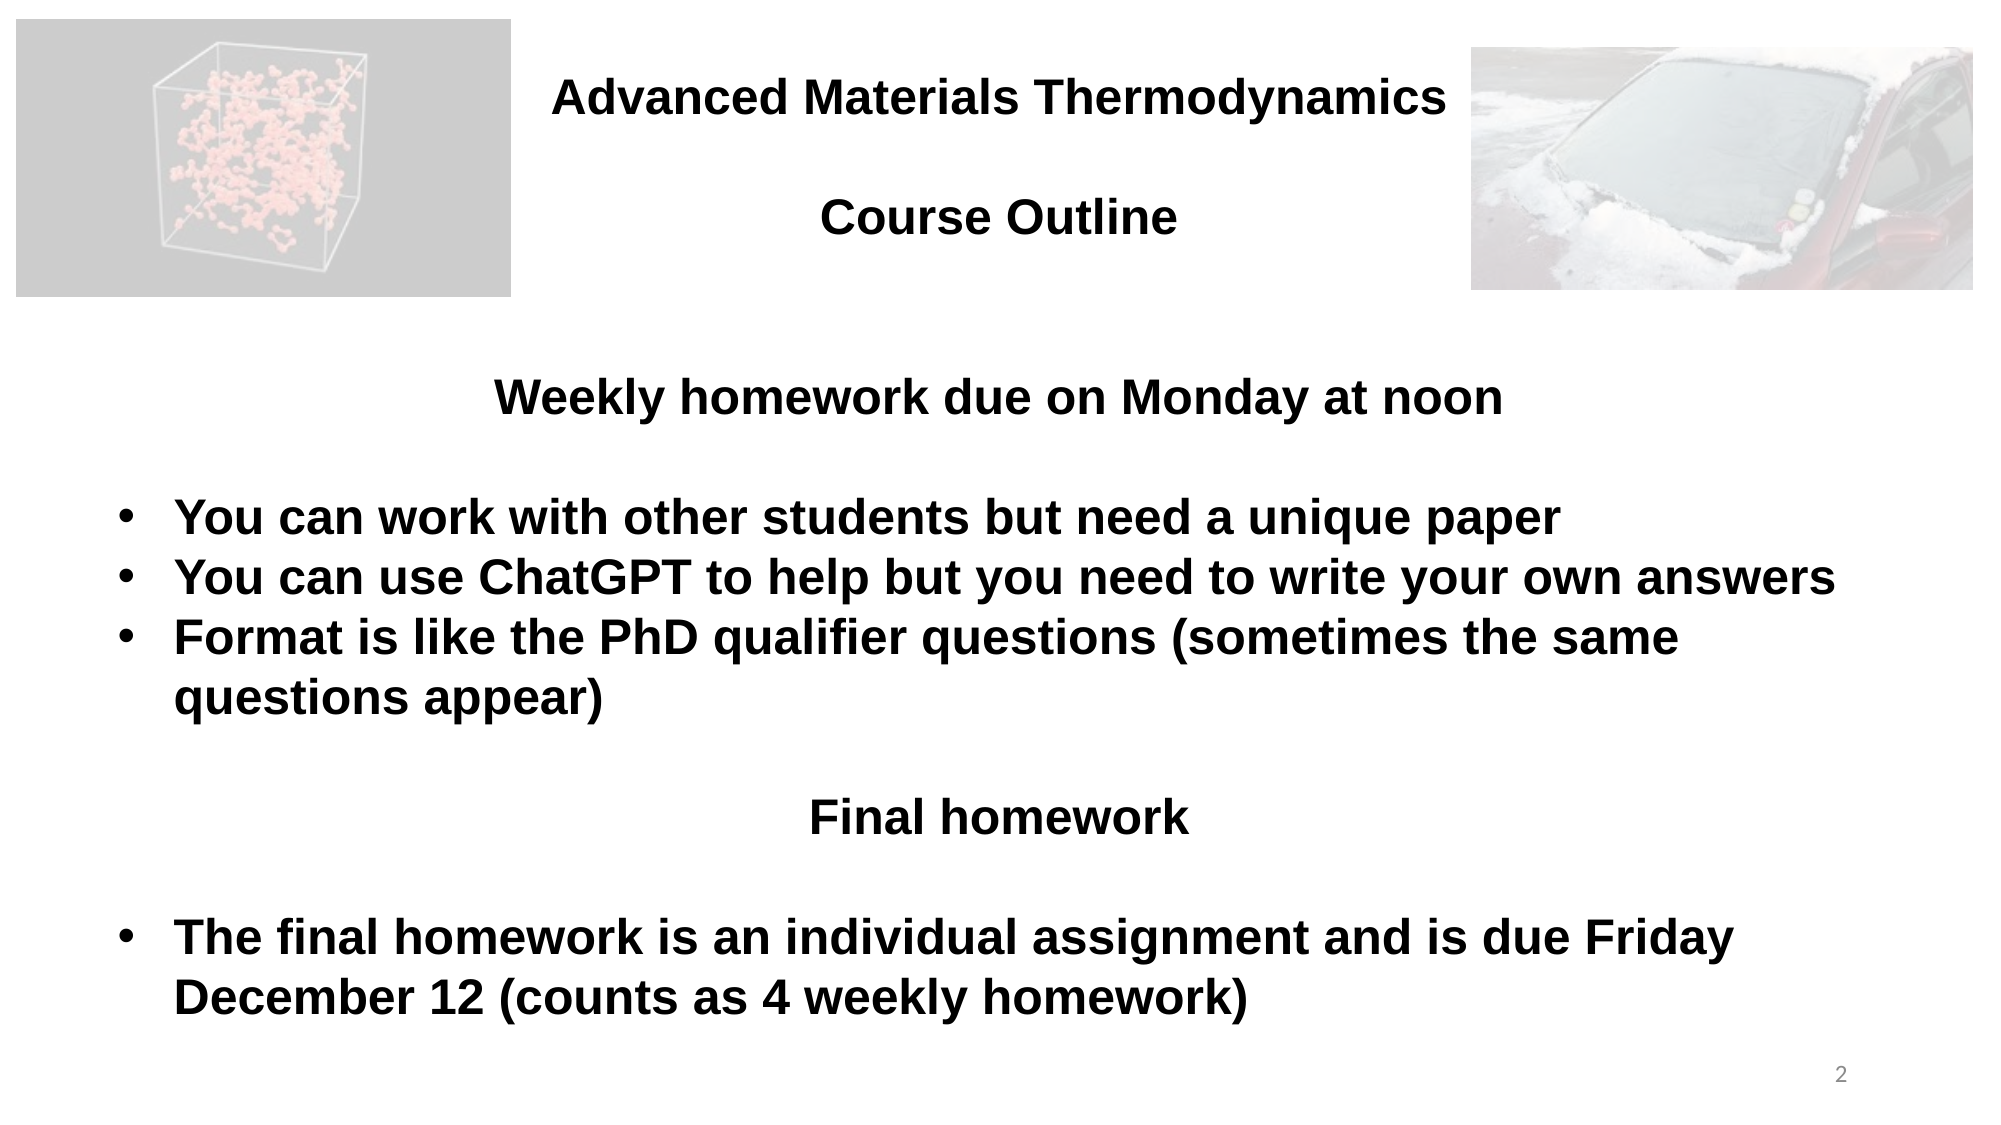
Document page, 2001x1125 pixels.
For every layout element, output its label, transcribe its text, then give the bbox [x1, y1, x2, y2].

slide_number 2 [1412, 1042, 1863, 1103]
text_box Advanced Materials Thermodynamics Course Outline Weekly homework due on Monday at noon You can work with other students but need a unique paper You can use ChatGPT to help but you need to write your own answers Format is like the PhD qualifier questions (sometimes the same questions appear) Final homework The final homework is an individual assignment and is due Friday December 12 (counts as 4 weekly homework) [102, 57, 1896, 1033]
picture [1471, 47, 1973, 290]
picture [16, 19, 511, 297]
